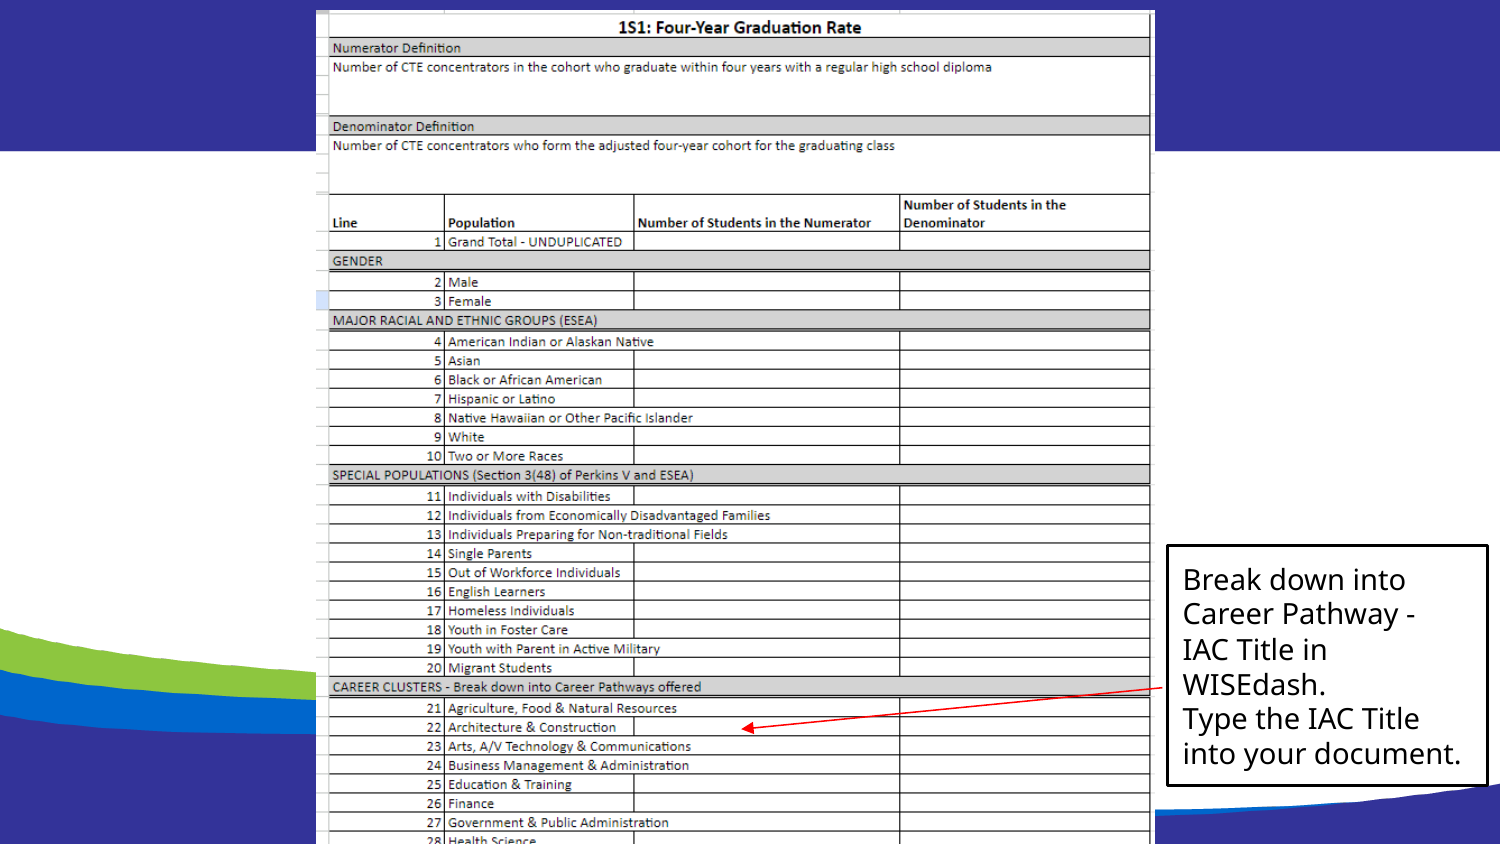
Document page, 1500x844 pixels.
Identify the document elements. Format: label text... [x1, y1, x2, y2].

picture [0, 10, 1500, 844]
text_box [740, 687, 1163, 730]
text_box Break down into Career Pathway - IAC Title in WISEdash. Type the IAC Title into your document. [1167, 545, 1488, 786]
